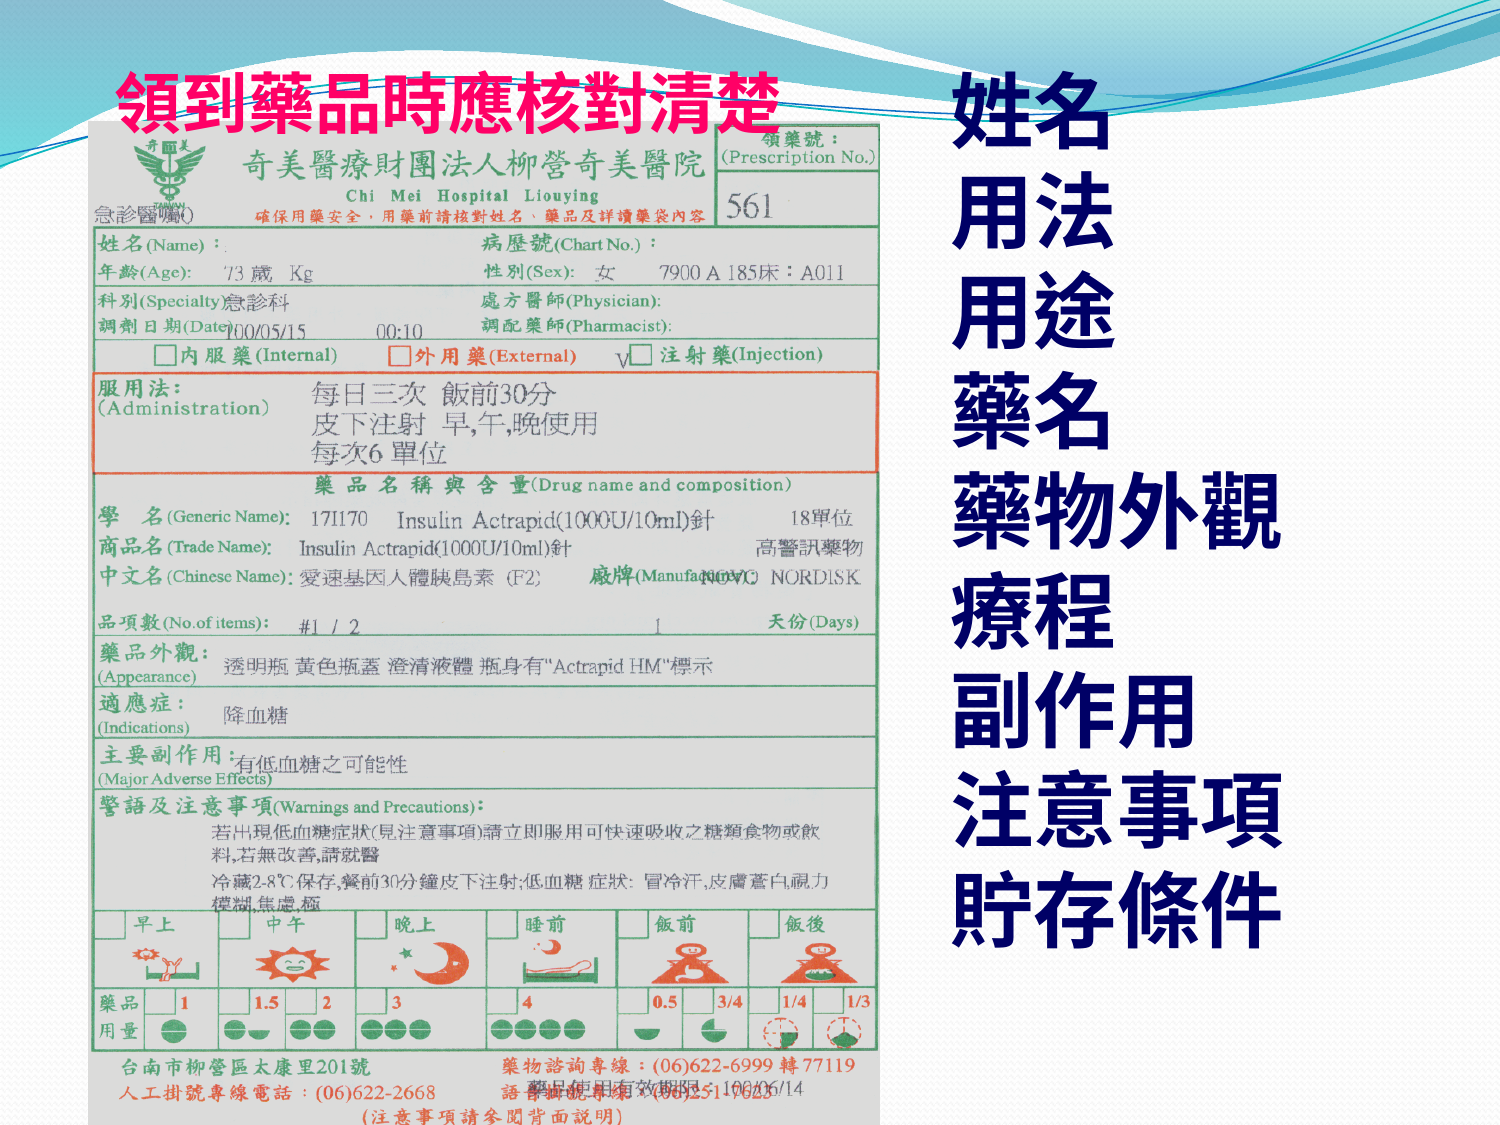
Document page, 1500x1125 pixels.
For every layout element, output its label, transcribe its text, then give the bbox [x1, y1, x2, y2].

title 姓名 用法 用途 藥名 藥物外觀 療程 副作用 注意事項 貯存條件 [950, 113, 1436, 1059]
text_box 領到藥品時應核對清楚 [100, 54, 1282, 150]
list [88, 120, 881, 1125]
